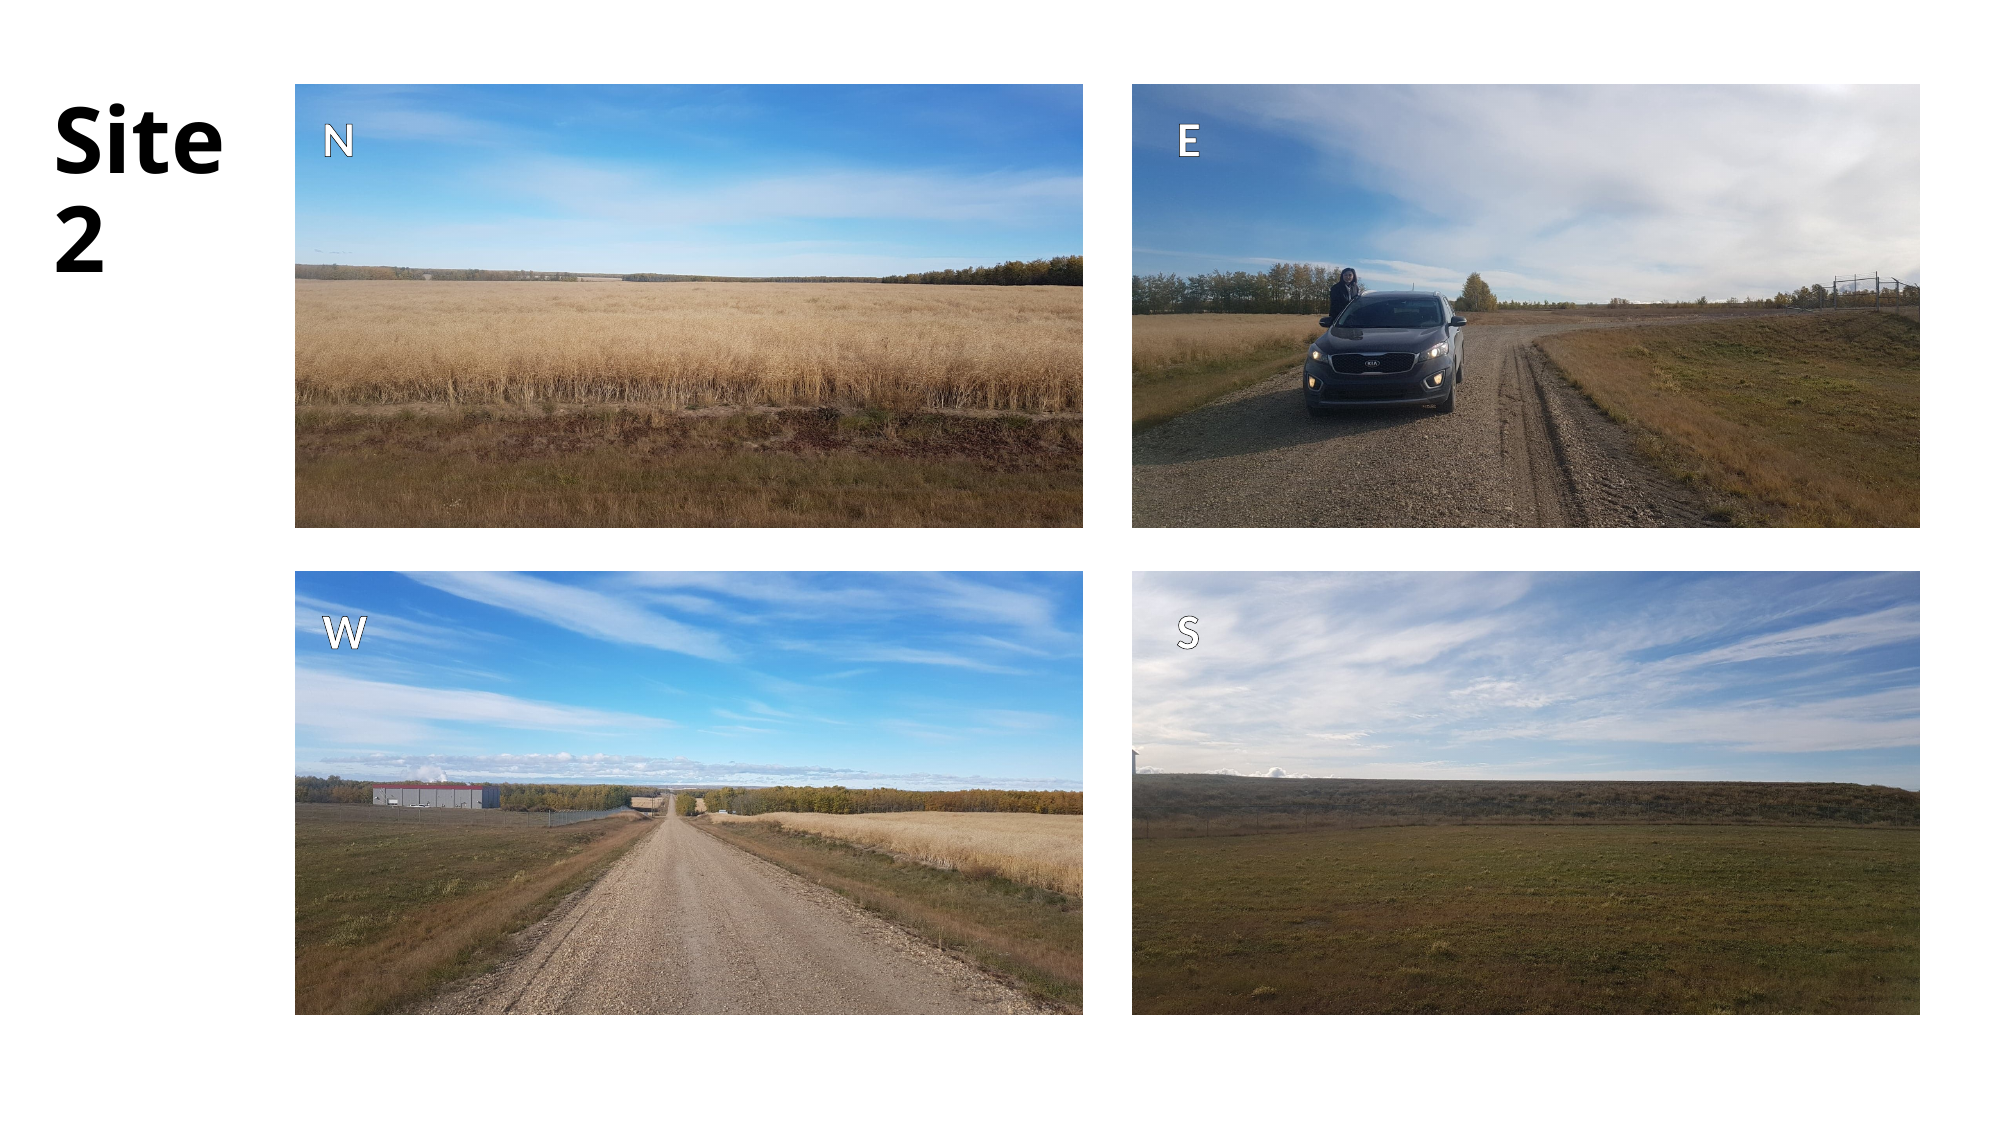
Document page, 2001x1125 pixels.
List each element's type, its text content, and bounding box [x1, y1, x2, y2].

picture [1132, 571, 1920, 1015]
picture [295, 571, 1083, 1015]
picture [1132, 84, 1920, 528]
title Site 2 [38, 84, 295, 302]
picture [295, 84, 1083, 528]
